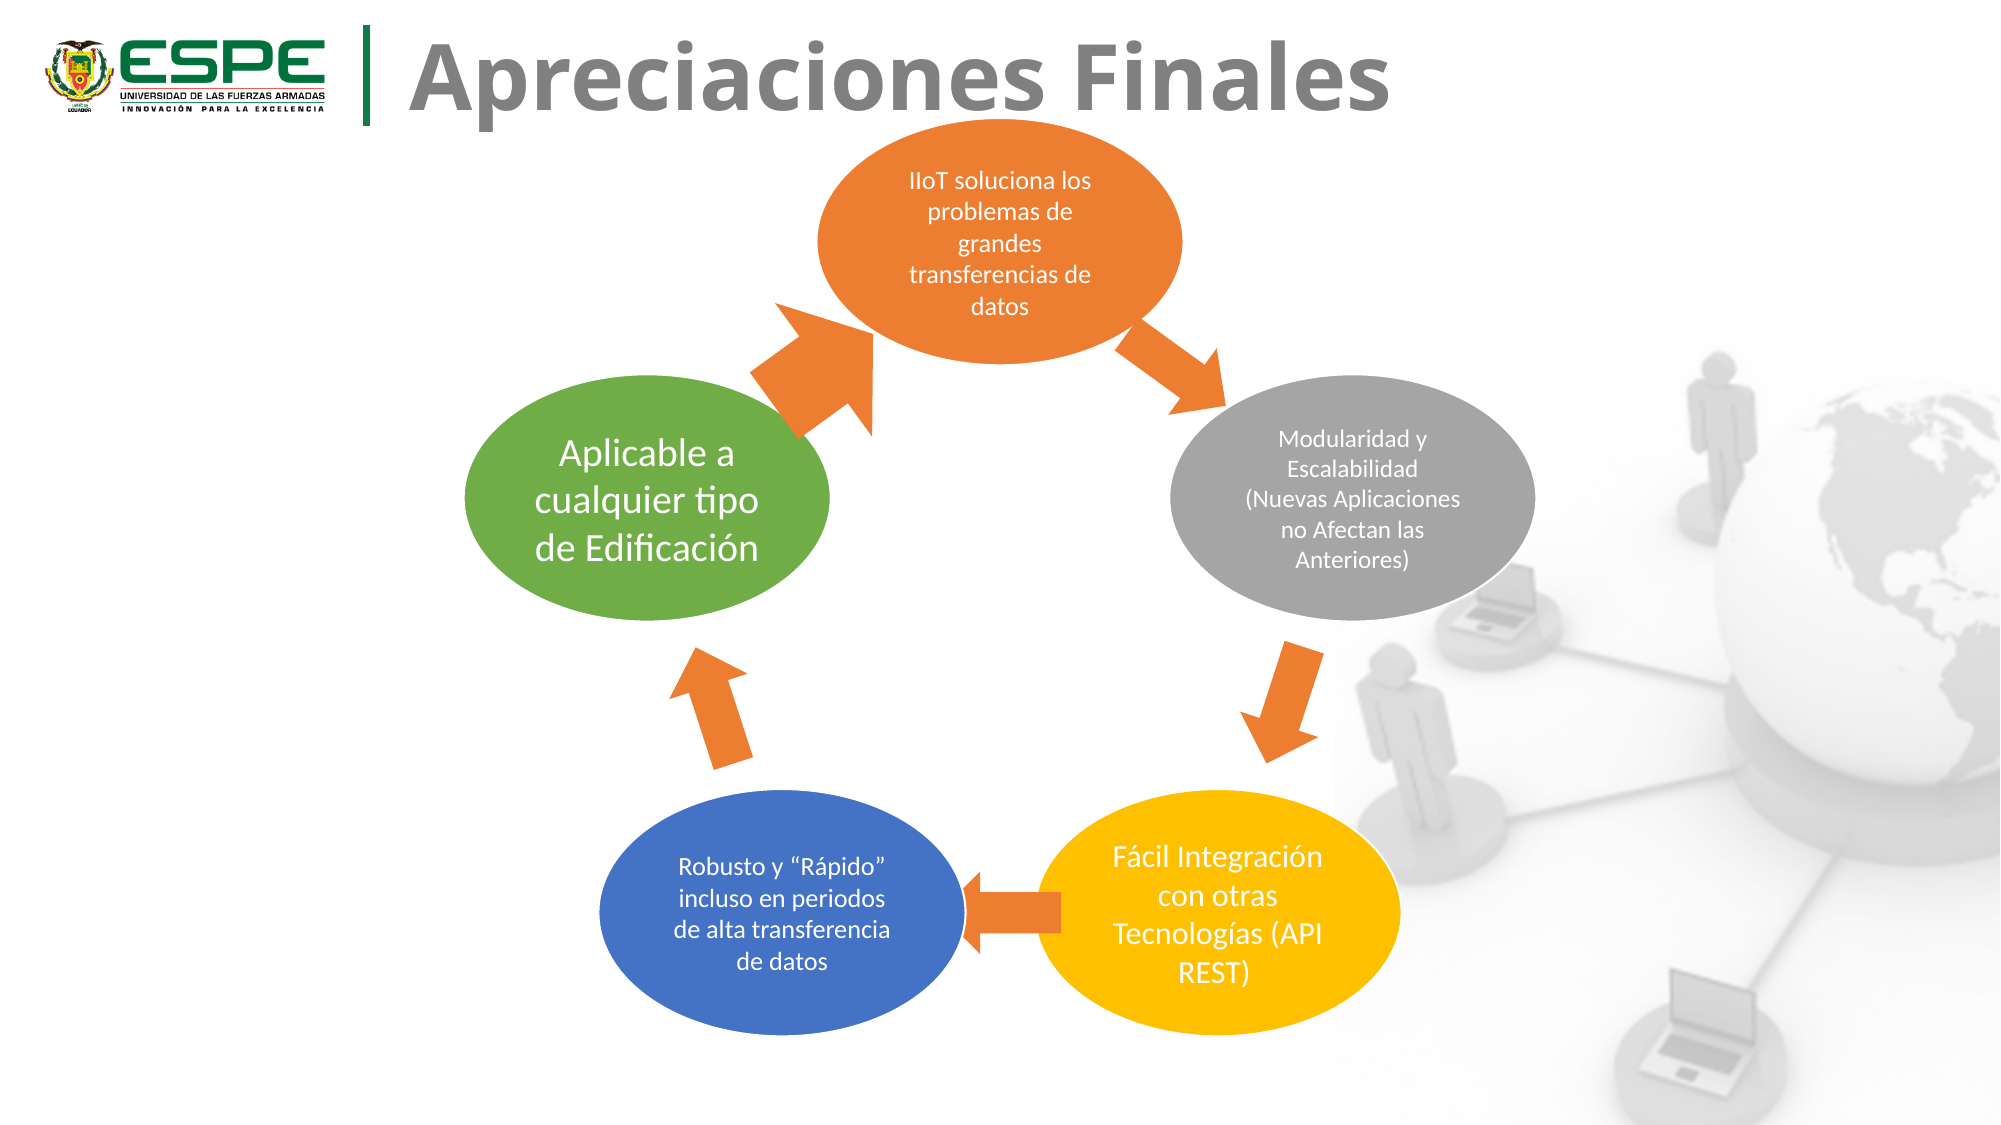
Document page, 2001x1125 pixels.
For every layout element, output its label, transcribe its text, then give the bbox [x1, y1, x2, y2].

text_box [265, 117, 1735, 1108]
title Apreciaciones Finales [394, 14, 1933, 146]
picture [45, 37, 328, 117]
